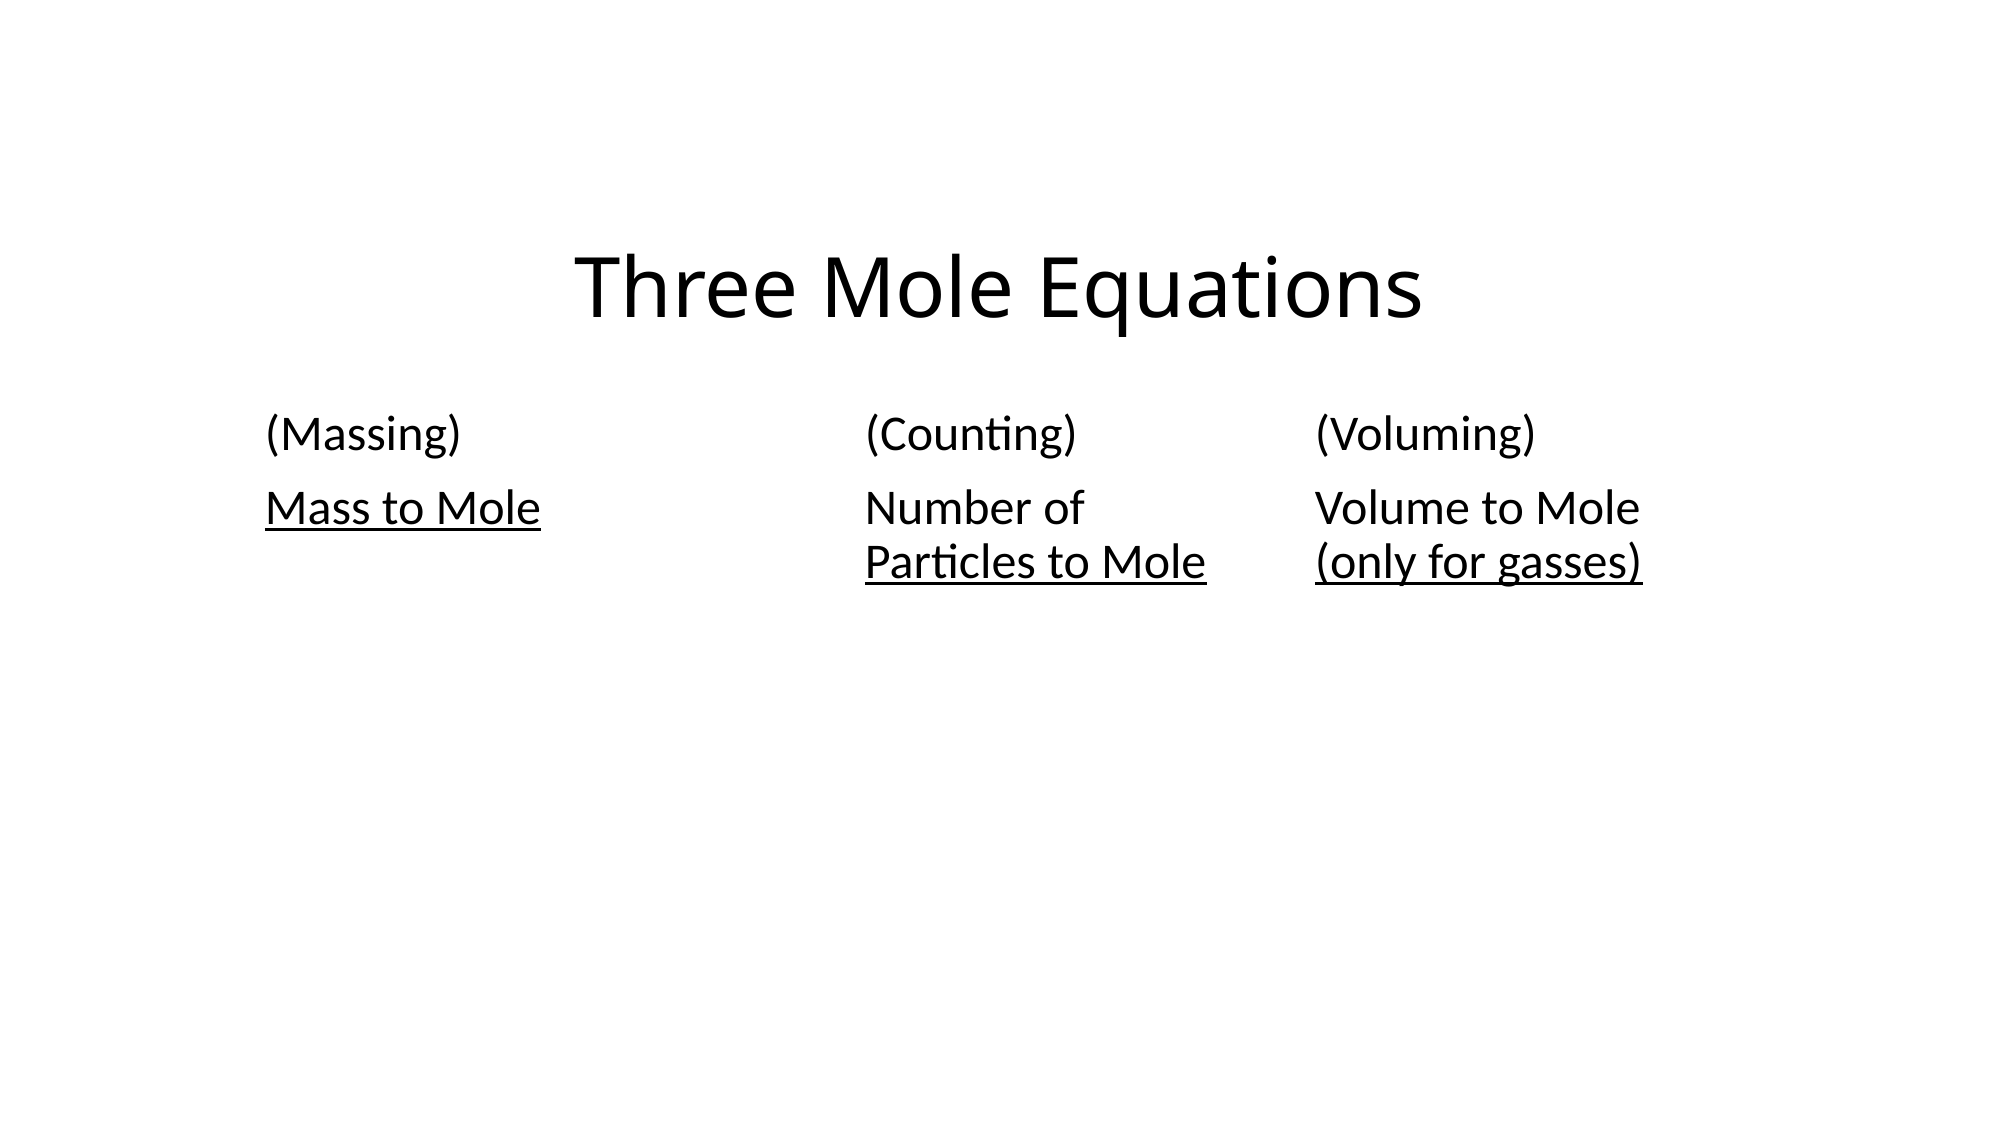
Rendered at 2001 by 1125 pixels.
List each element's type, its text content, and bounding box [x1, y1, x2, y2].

subtitle (Massing) (Counting) (Voluming) Mass to Mole Number of Volume to Mole Particles to Mole (only for gasses) [249, 399, 1750, 783]
title Three Mole Equations [249, 184, 1750, 343]
